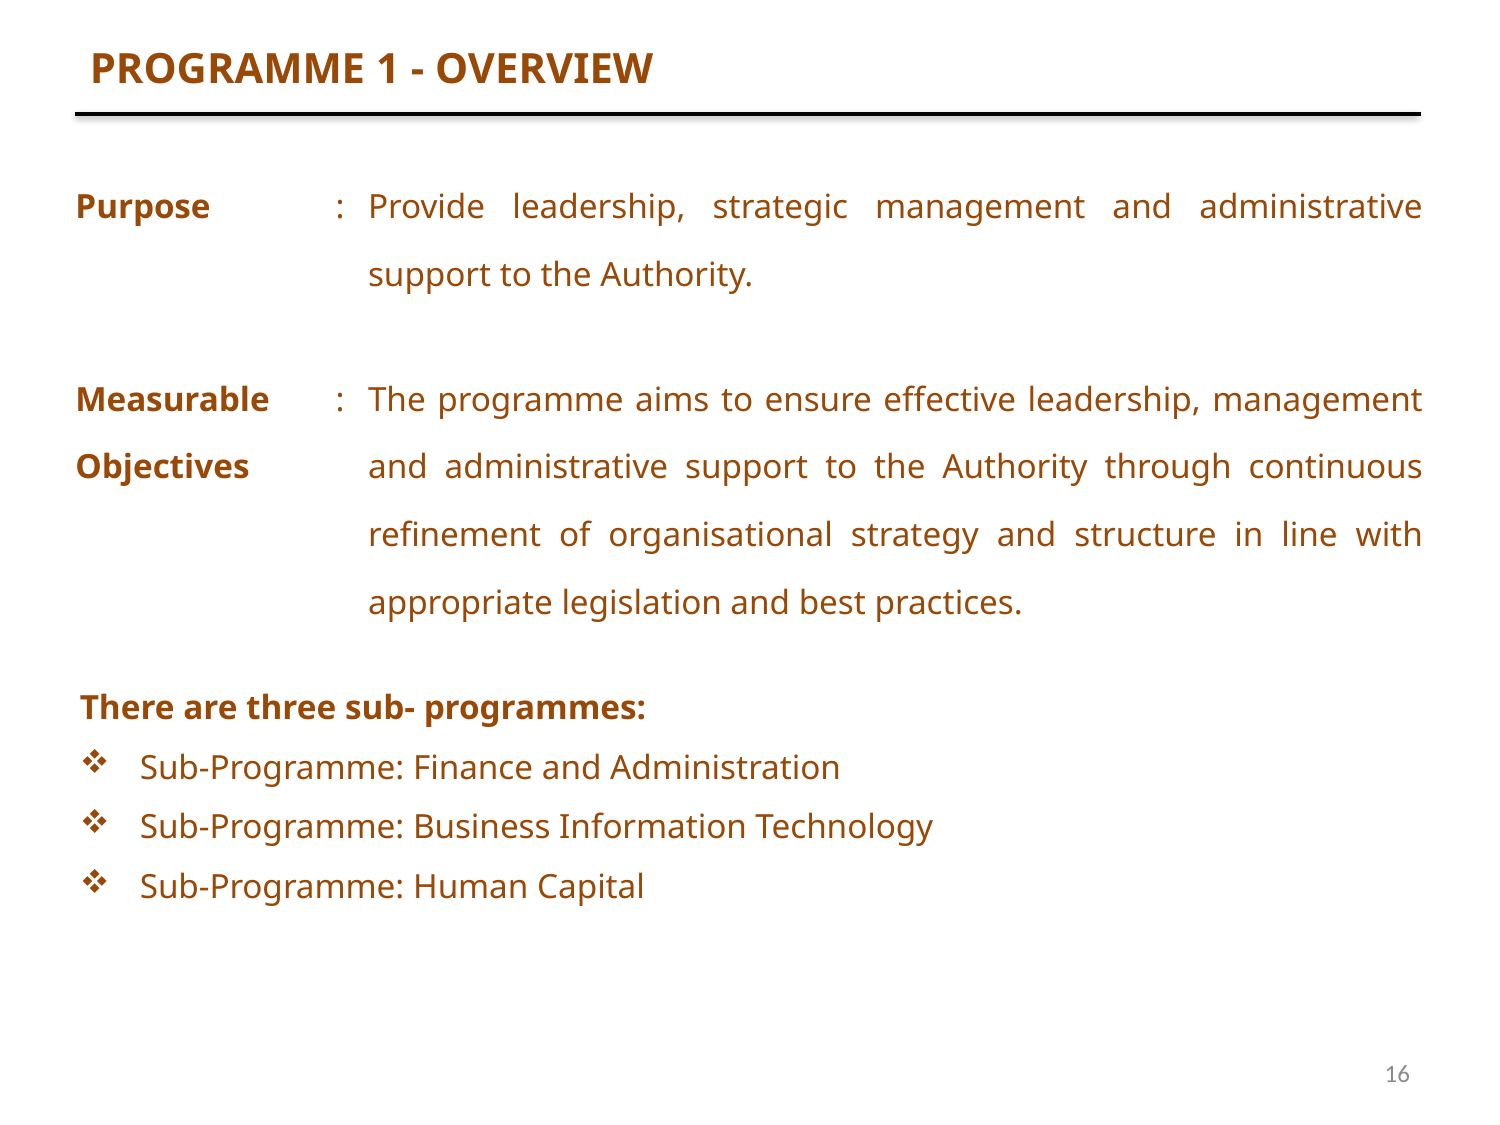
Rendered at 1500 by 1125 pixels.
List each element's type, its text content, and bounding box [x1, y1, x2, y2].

table_header Provide leadership, strategic management and administrative support to the Authority. [358, 161, 1435, 353]
table_cell : [323, 353, 358, 637]
table_header Purpose [65, 161, 323, 353]
table_cell The programme aims to ensure effective leadership, management and administrative support to the Authority through continuous refinement of organisational strategy and structure in line with appropriate legislation and best practices. [358, 353, 1435, 637]
text_box PROGRAMME 1 - OVERVIEW [74, 34, 1419, 99]
slide_number 16 [1074, 1042, 1425, 1103]
table_cell Measurable Objectives [65, 353, 323, 637]
table_header : [323, 161, 358, 353]
text_box There are three sub- programmes: Sub-Programme: Finance and Administration Sub-Programme: Business Information Technology Sub-Programme: Human Capital [64, 658, 1058, 913]
